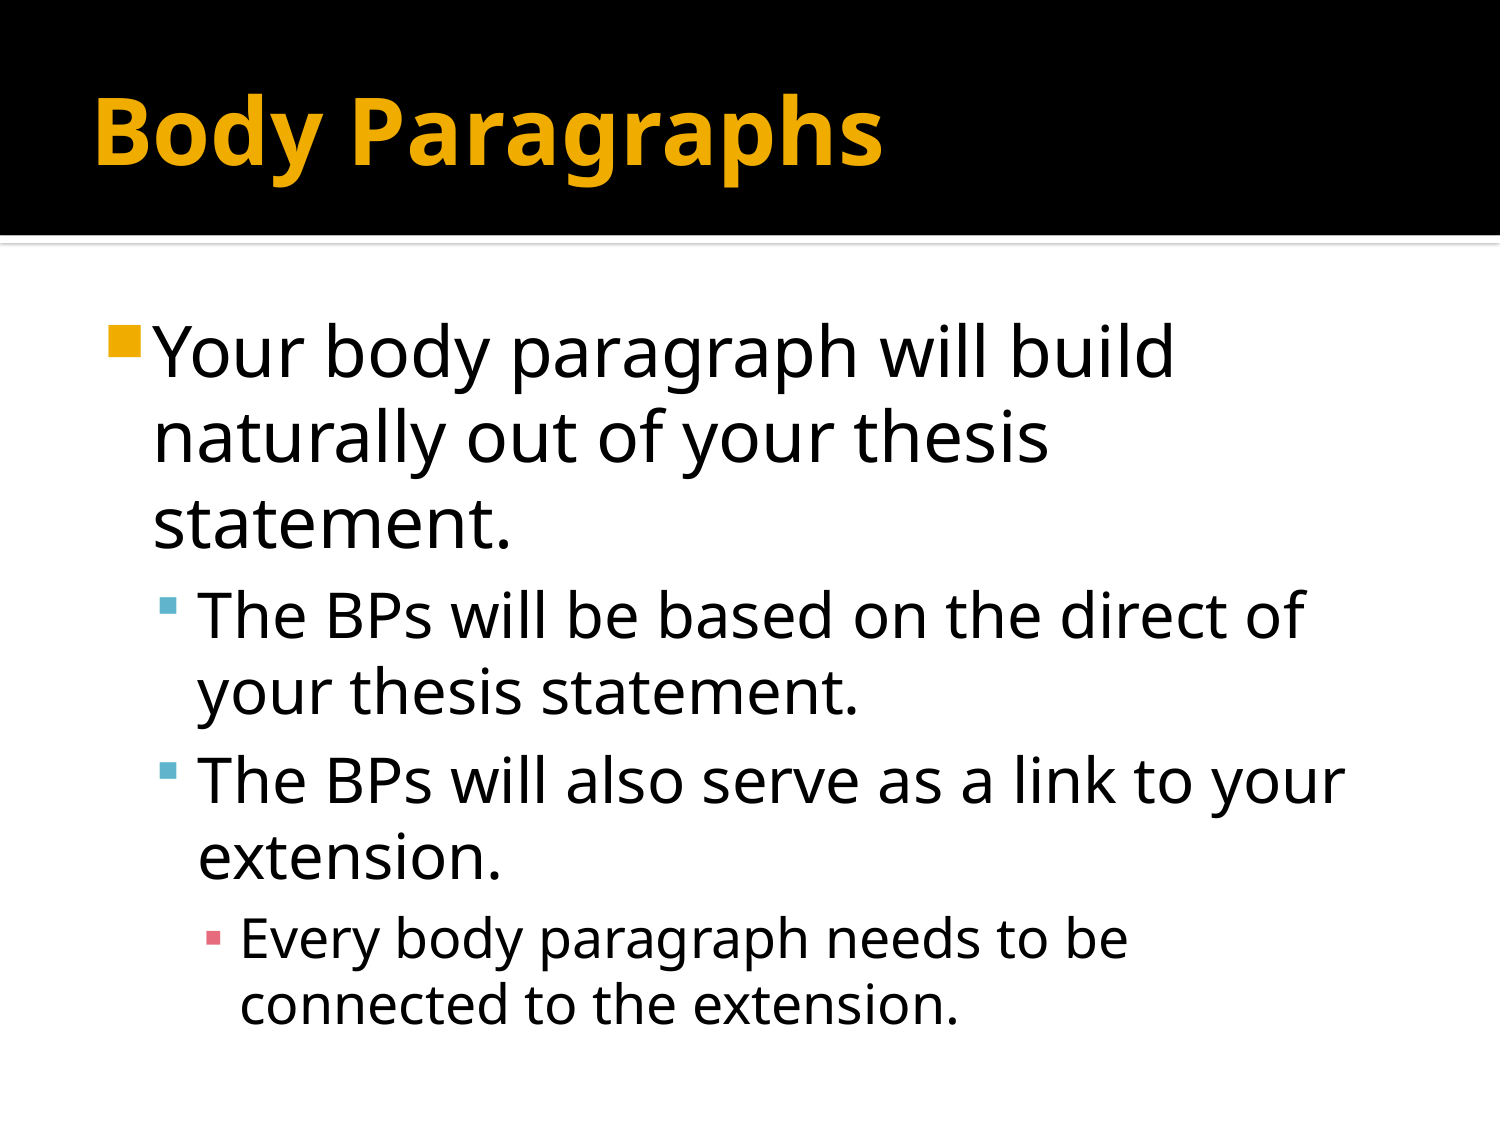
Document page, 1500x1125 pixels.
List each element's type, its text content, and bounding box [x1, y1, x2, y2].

list Your body paragraph will build naturally out of your thesis statement. The BPs will be based on the direct of your thesis statement. The BPs will also serve as a link to your extension. Every body paragraph needs to be connected to the extension. [75, 291, 1425, 1050]
title Body Paragraphs [75, 25, 1425, 231]
